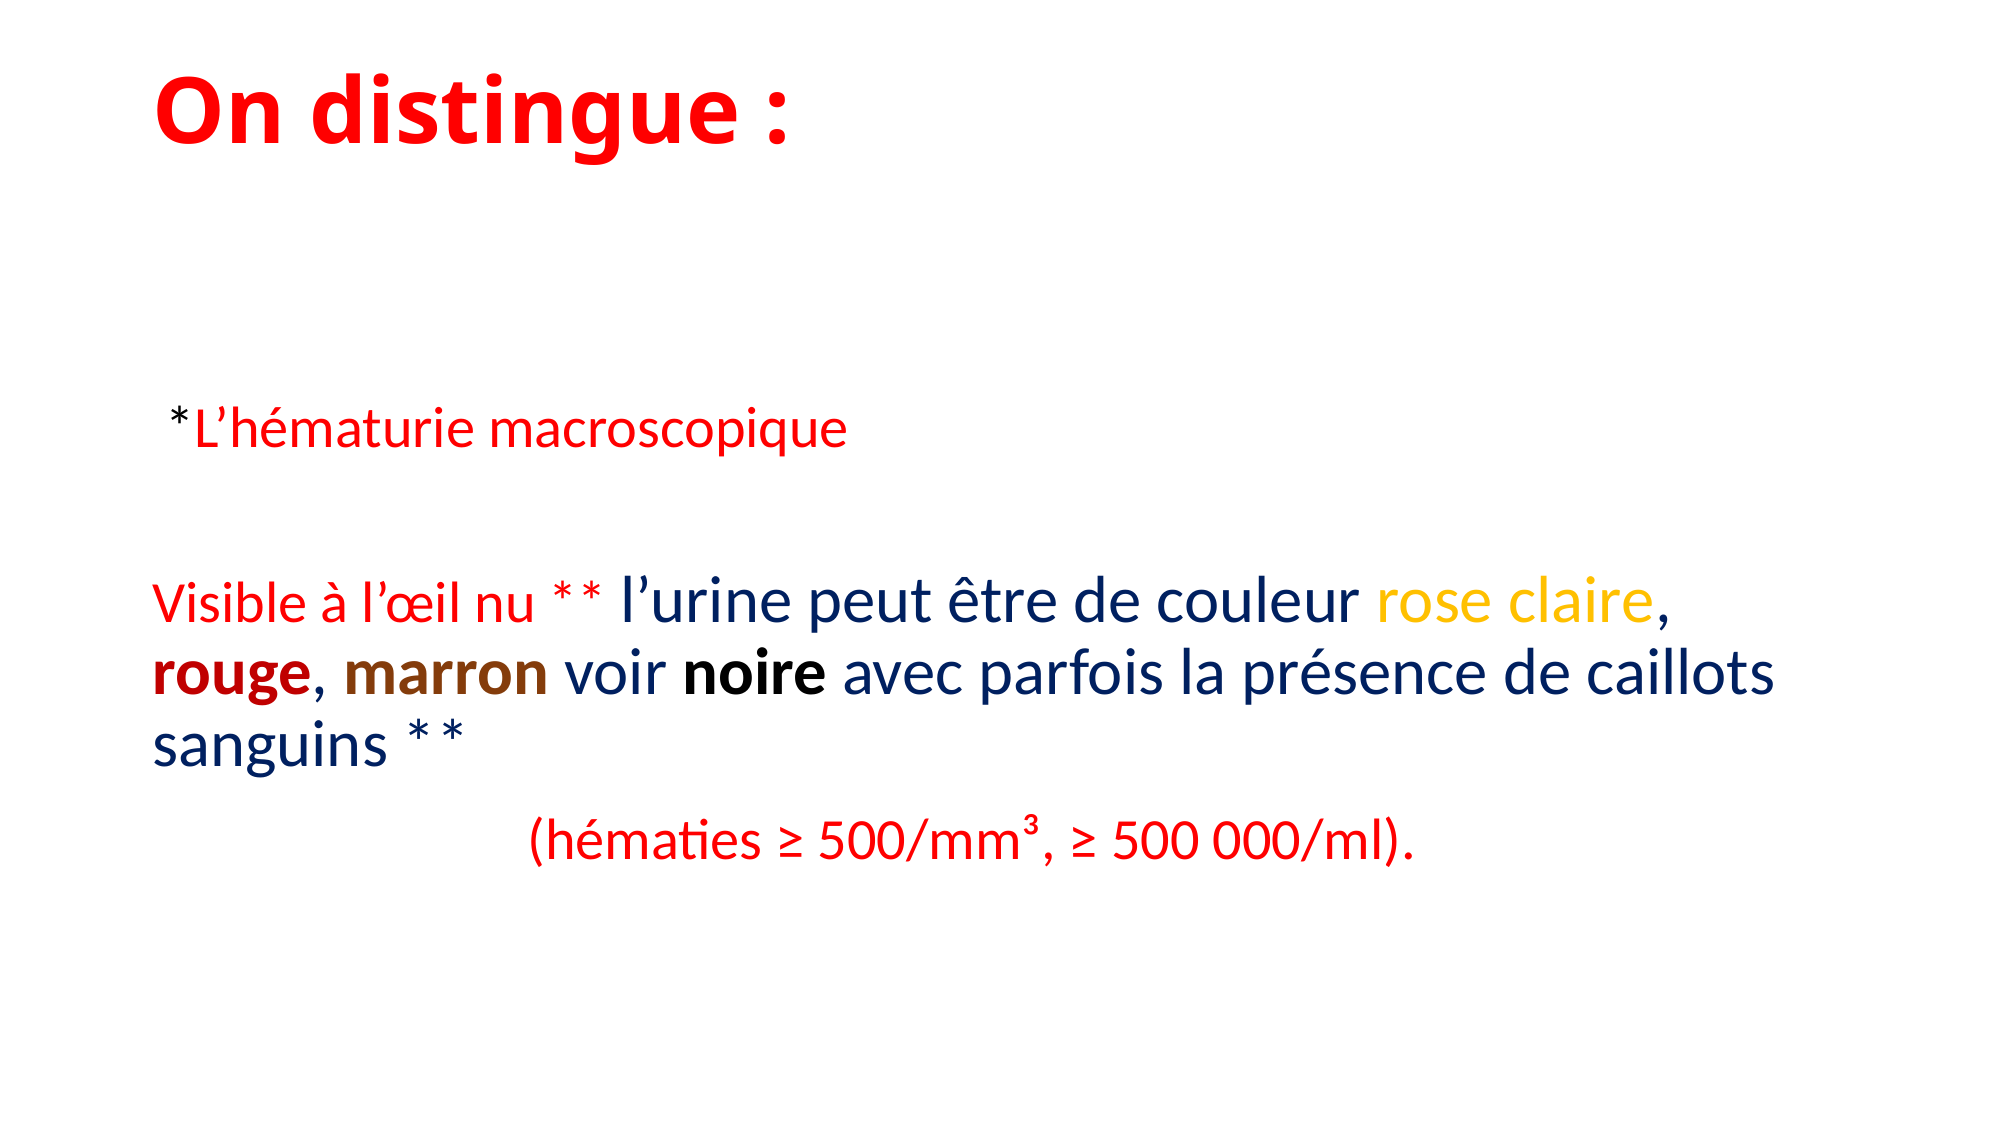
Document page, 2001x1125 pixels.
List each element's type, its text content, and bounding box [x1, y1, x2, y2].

title On distingue : [137, 59, 1863, 278]
list *L’hématurie macroscopique Visible à l’œil nu ** l’urine peut être de couleur rose claire, rouge, marron voir noire avec parfois la présence de caillots sanguins ** (hématies ≥ 500/mm³, ≥ 500 000/ml). [137, 299, 1863, 1041]
